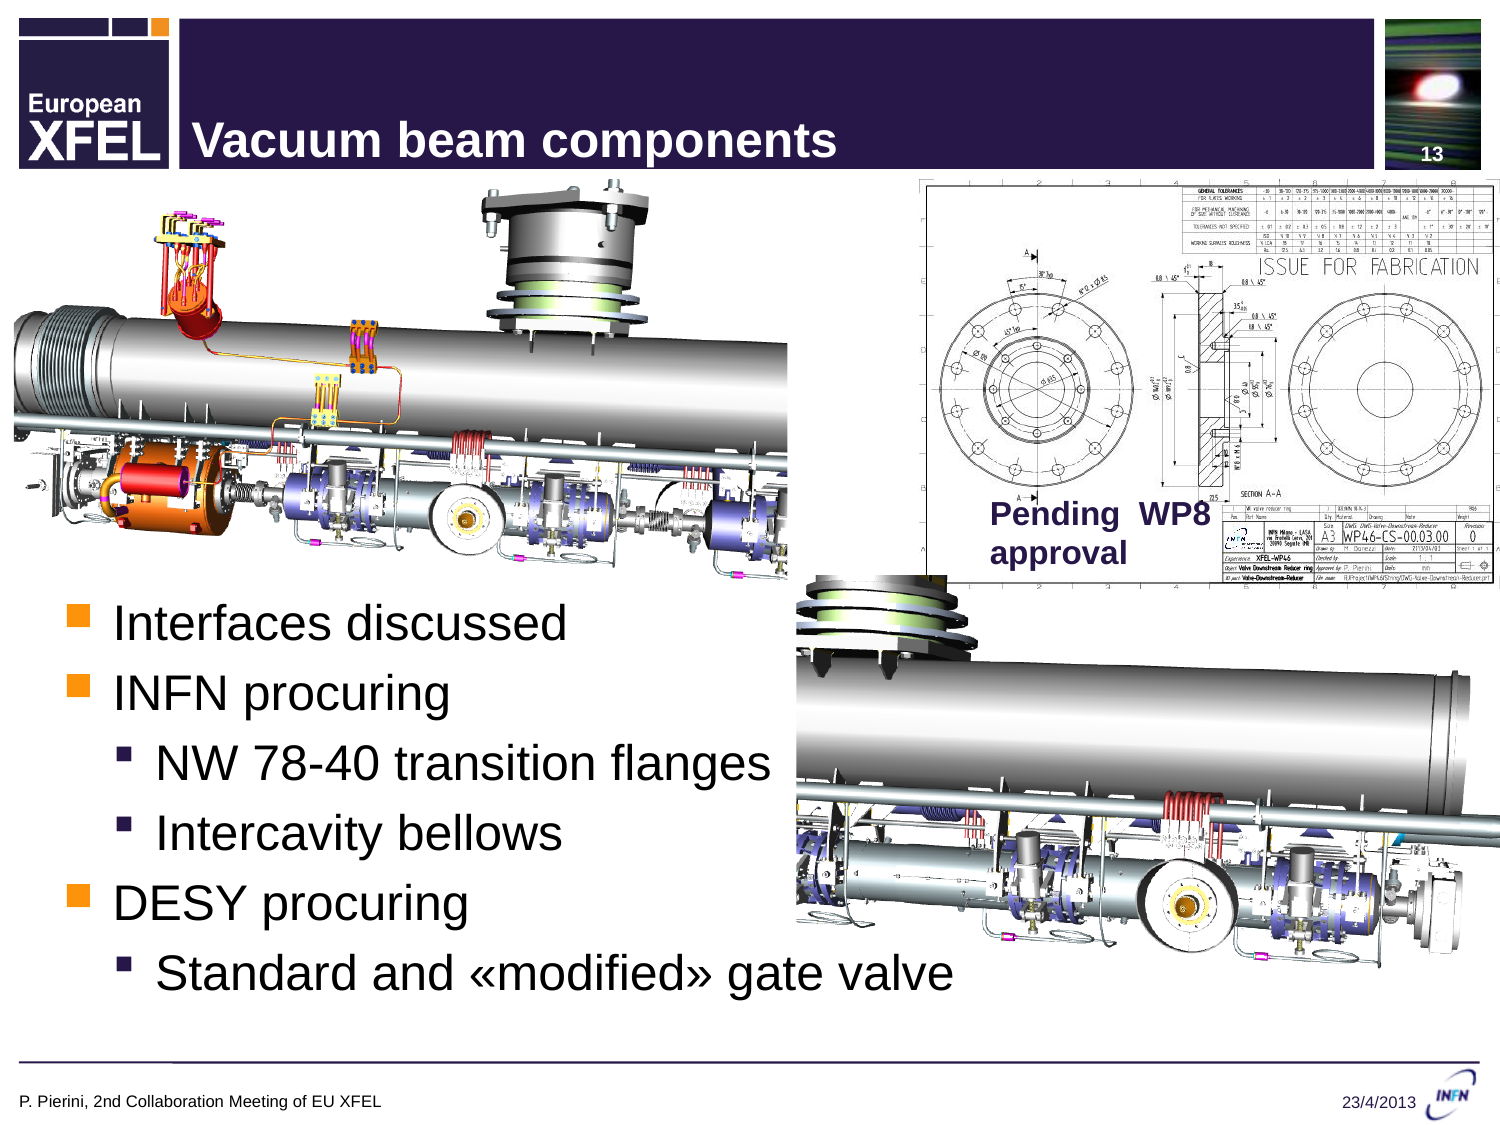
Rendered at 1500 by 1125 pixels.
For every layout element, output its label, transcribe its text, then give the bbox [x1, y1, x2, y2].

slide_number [1091, 1067, 1417, 1112]
picture [19, 18, 169, 169]
picture [1385, 19, 1481, 170]
picture [1421, 1065, 1481, 1125]
slide_number 13 [1384, 18, 1480, 169]
list Interfaces discussed INFN procuring NW 78-40 transition flanges Intercavity bellows DESY procuring Standard and «modified» gate valve [19, 598, 1475, 1025]
picture [13, 179, 788, 591]
title Vacuum beam components [179, 88, 1375, 168]
picture [795, 179, 1500, 1007]
footer P. Pierini, 2nd Collaboration Meeting of EU XFEL [19, 1067, 1075, 1111]
